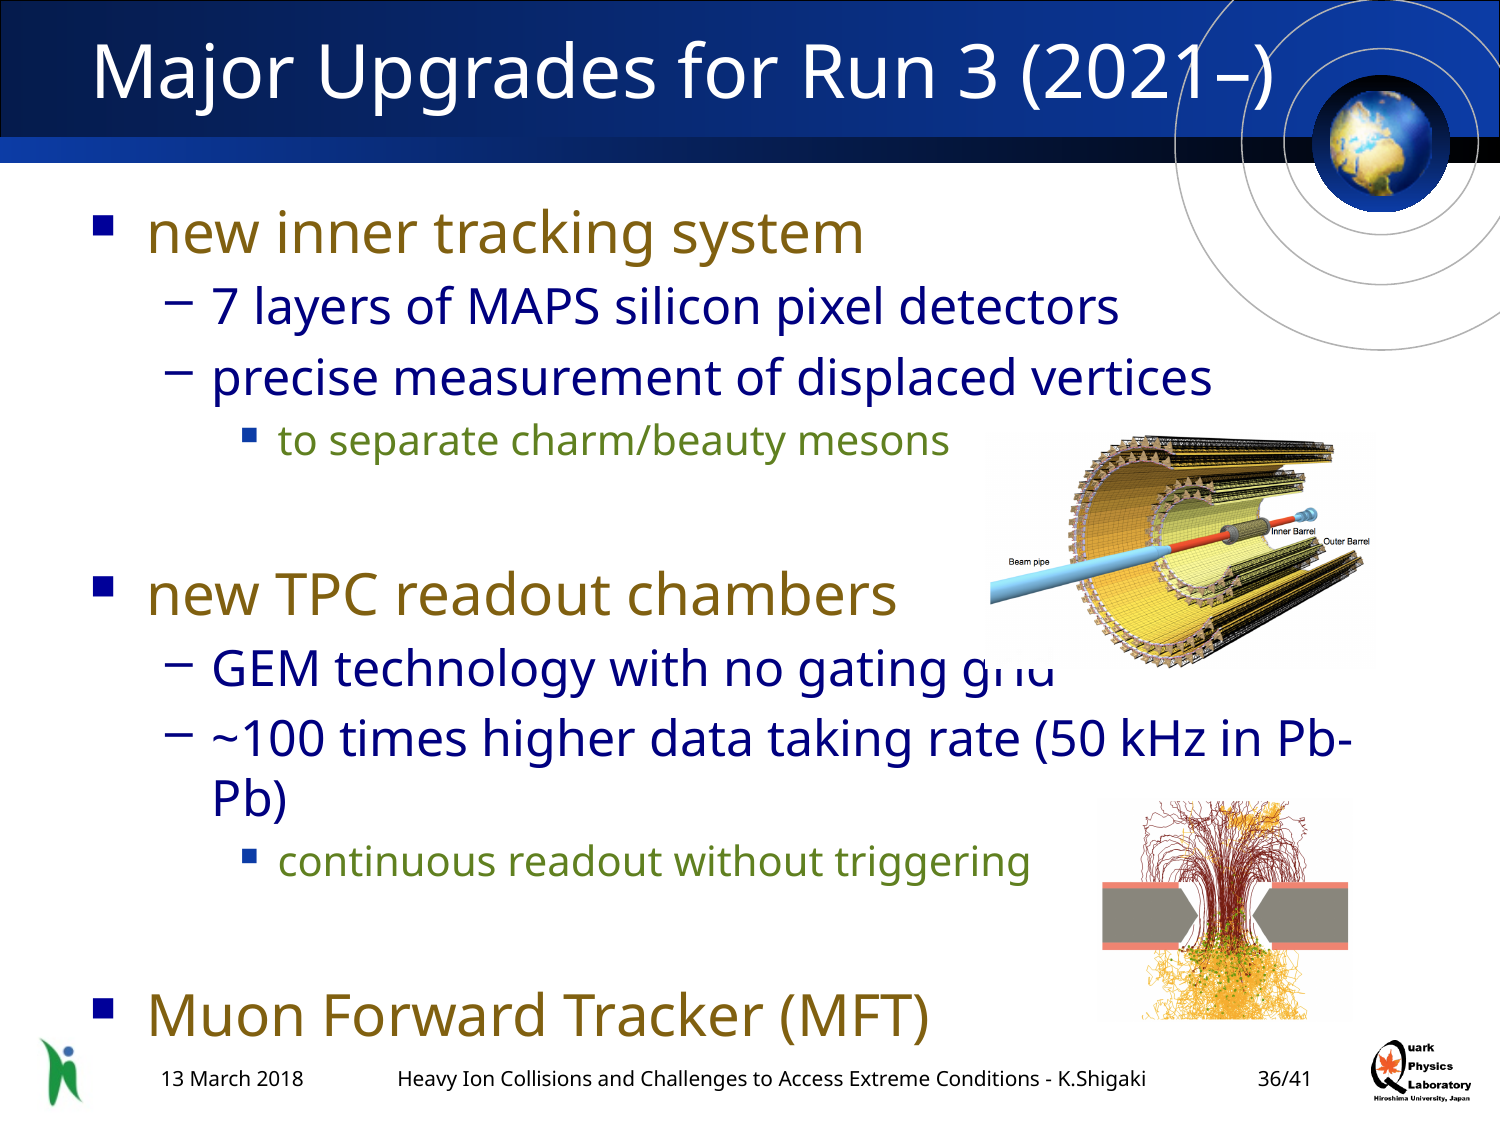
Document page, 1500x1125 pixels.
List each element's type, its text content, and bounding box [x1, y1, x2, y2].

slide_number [145, 1058, 300, 1103]
footer Heavy Ion Collisions and Challenges to Access Extreme Conditions - K.Shigaki [300, 1058, 1221, 1103]
picture [984, 432, 1377, 669]
list new inner tracking system 7 layers of MAPS silicon pixel detectors precise measurement of displaced vertices to separate charm/beauty mesons new TPC readout chambers GEM technology with no gating grid ~100 times higher data taking rate (50 kHz in Pb-Pb) continuous readout without triggering Muon Forward Tracker (MFT) [75, 187, 1424, 1036]
picture [1330, 91, 1432, 196]
picture [0, 1019, 141, 1125]
slide_number 35/41 [1221, 1058, 1328, 1103]
picture [1097, 798, 1353, 1022]
picture [1371, 1040, 1471, 1102]
title Major Upgrades for Run 3 (2021–) [75, 0, 1294, 138]
